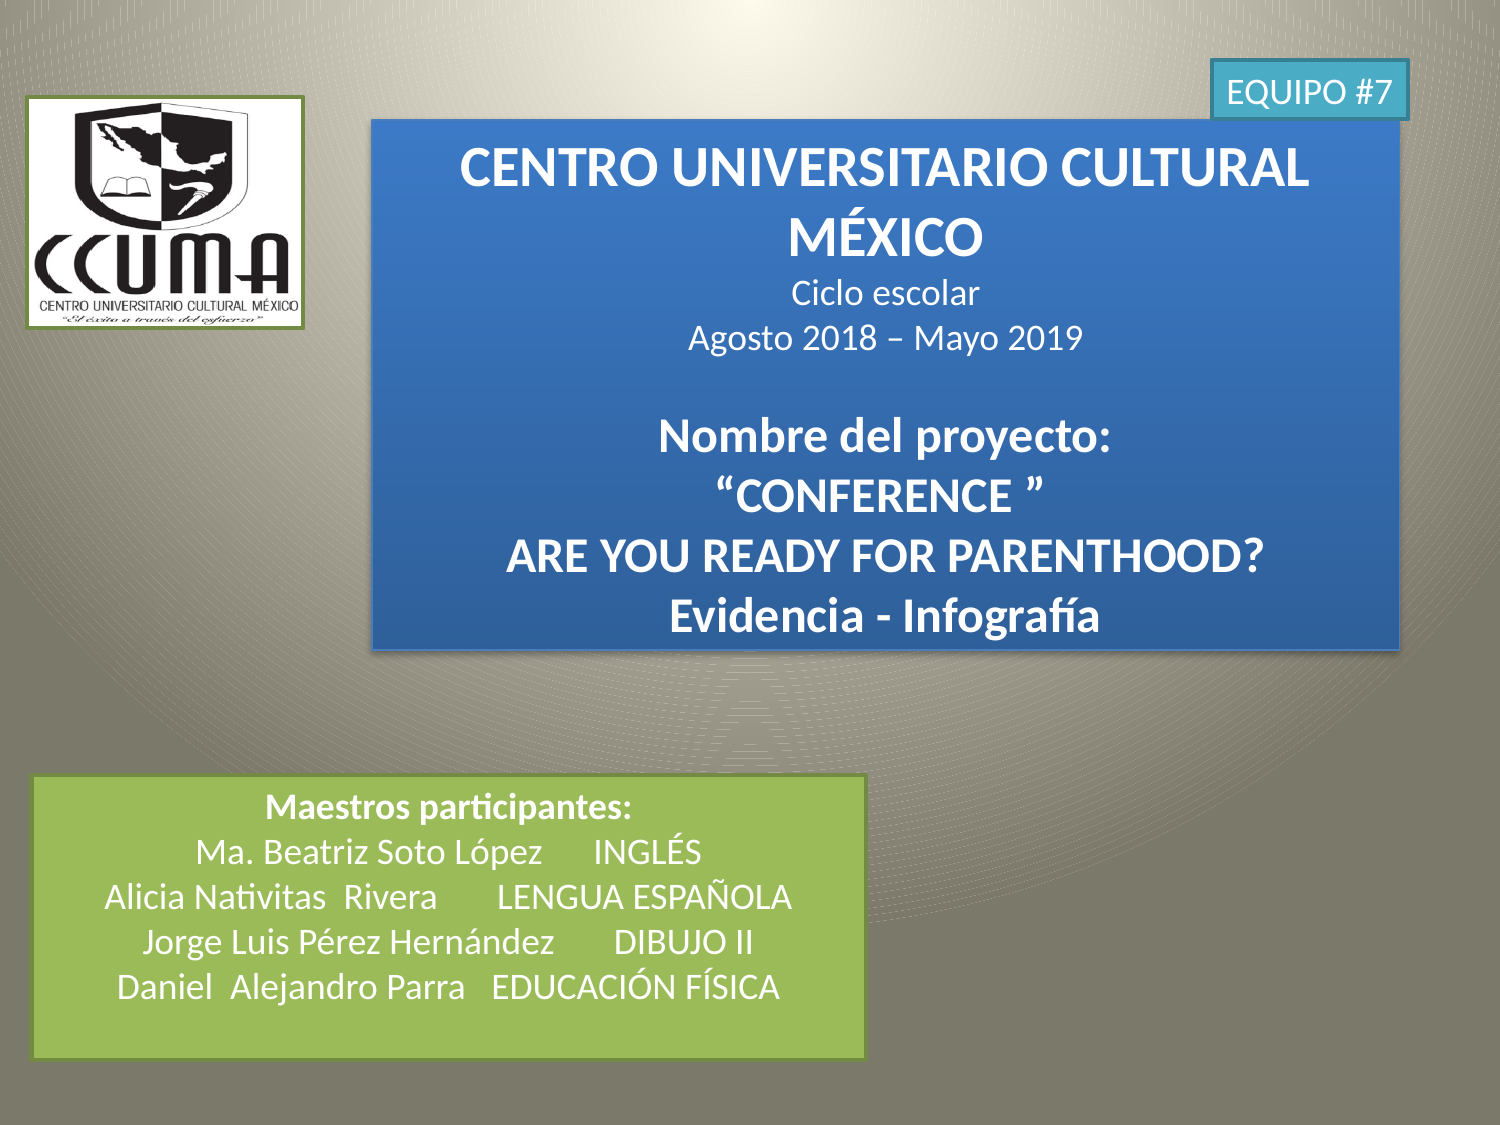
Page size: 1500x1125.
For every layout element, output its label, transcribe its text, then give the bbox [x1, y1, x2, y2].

picture [29, 98, 302, 327]
text_box CENTRO UNIVERSITARIO CULTURAL MÉXICO Ciclo escolar Agosto 2018 – Mayo 2019 Nombre del proyecto: “CONFERENCE ” ARE YOU READY FOR PARENTHOOD? Evidencia - Infografía [371, 119, 1400, 651]
text_box Maestros participantes: Ma. Beatriz Soto López INGLÉS Alicia Nativitas Rivera LENGUA ESPAÑOLA Jorge Luis Pérez Hernández DIBUJO II Daniel Alejandro Parra EDUCACIÓN FÍSICA [29, 773, 868, 1062]
text_box EQUIPO #7 [1210, 58, 1410, 121]
